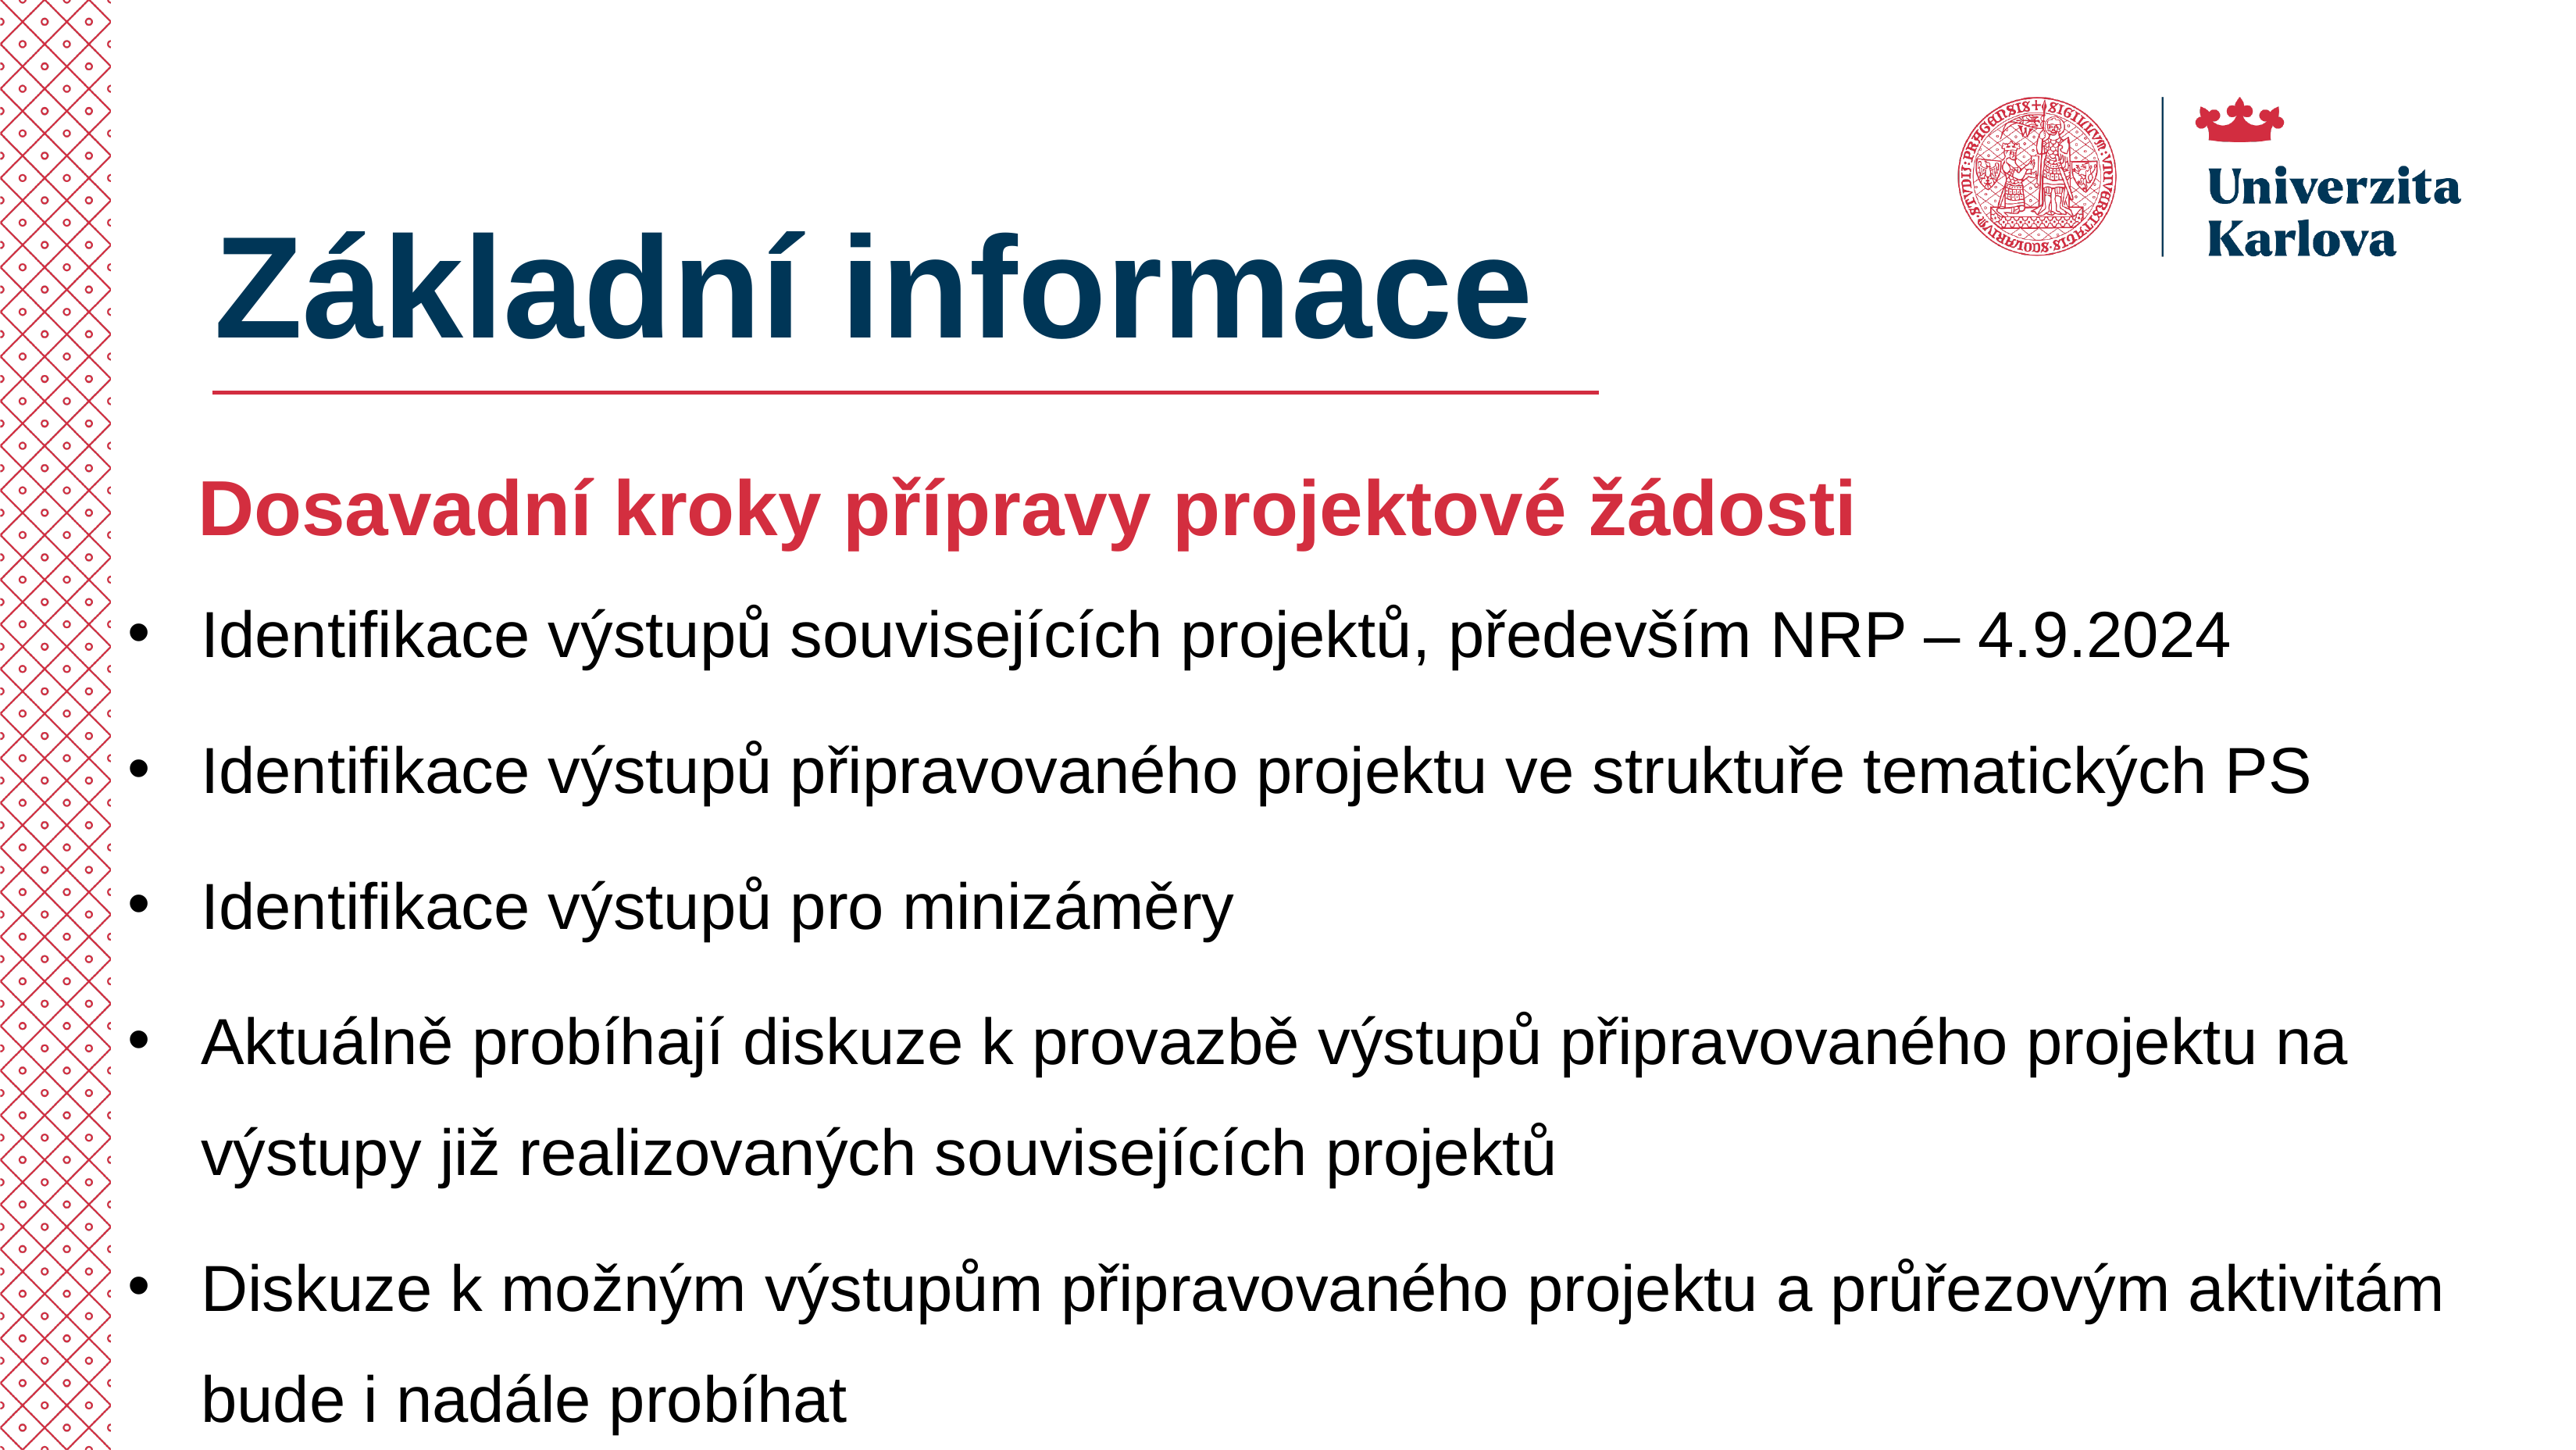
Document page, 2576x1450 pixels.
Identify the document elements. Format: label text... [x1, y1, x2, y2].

picture [0, 0, 111, 1450]
text_box Identifikace výstupů souvisejících projektů, především NRP – 4.9.2024 Identifikace výstupů připravovaného projektu ve struktuře tematických PS Identifikace výstupů pro minizáměry Aktuálně probíhají diskuze k provazbě výstupů připravovaného projektu na výstupy již realizovaných souvisejících projektů Diskuze k možným výstupům připravovaného projektu a průřezovým aktivitám bude i nadále probíhat [126, 558, 2548, 1435]
text_box Dosavadní kroky přípravy projektové žádosti [184, 451, 1983, 557]
picture [1912, 52, 2506, 301]
title Základní informace [212, 191, 2175, 436]
